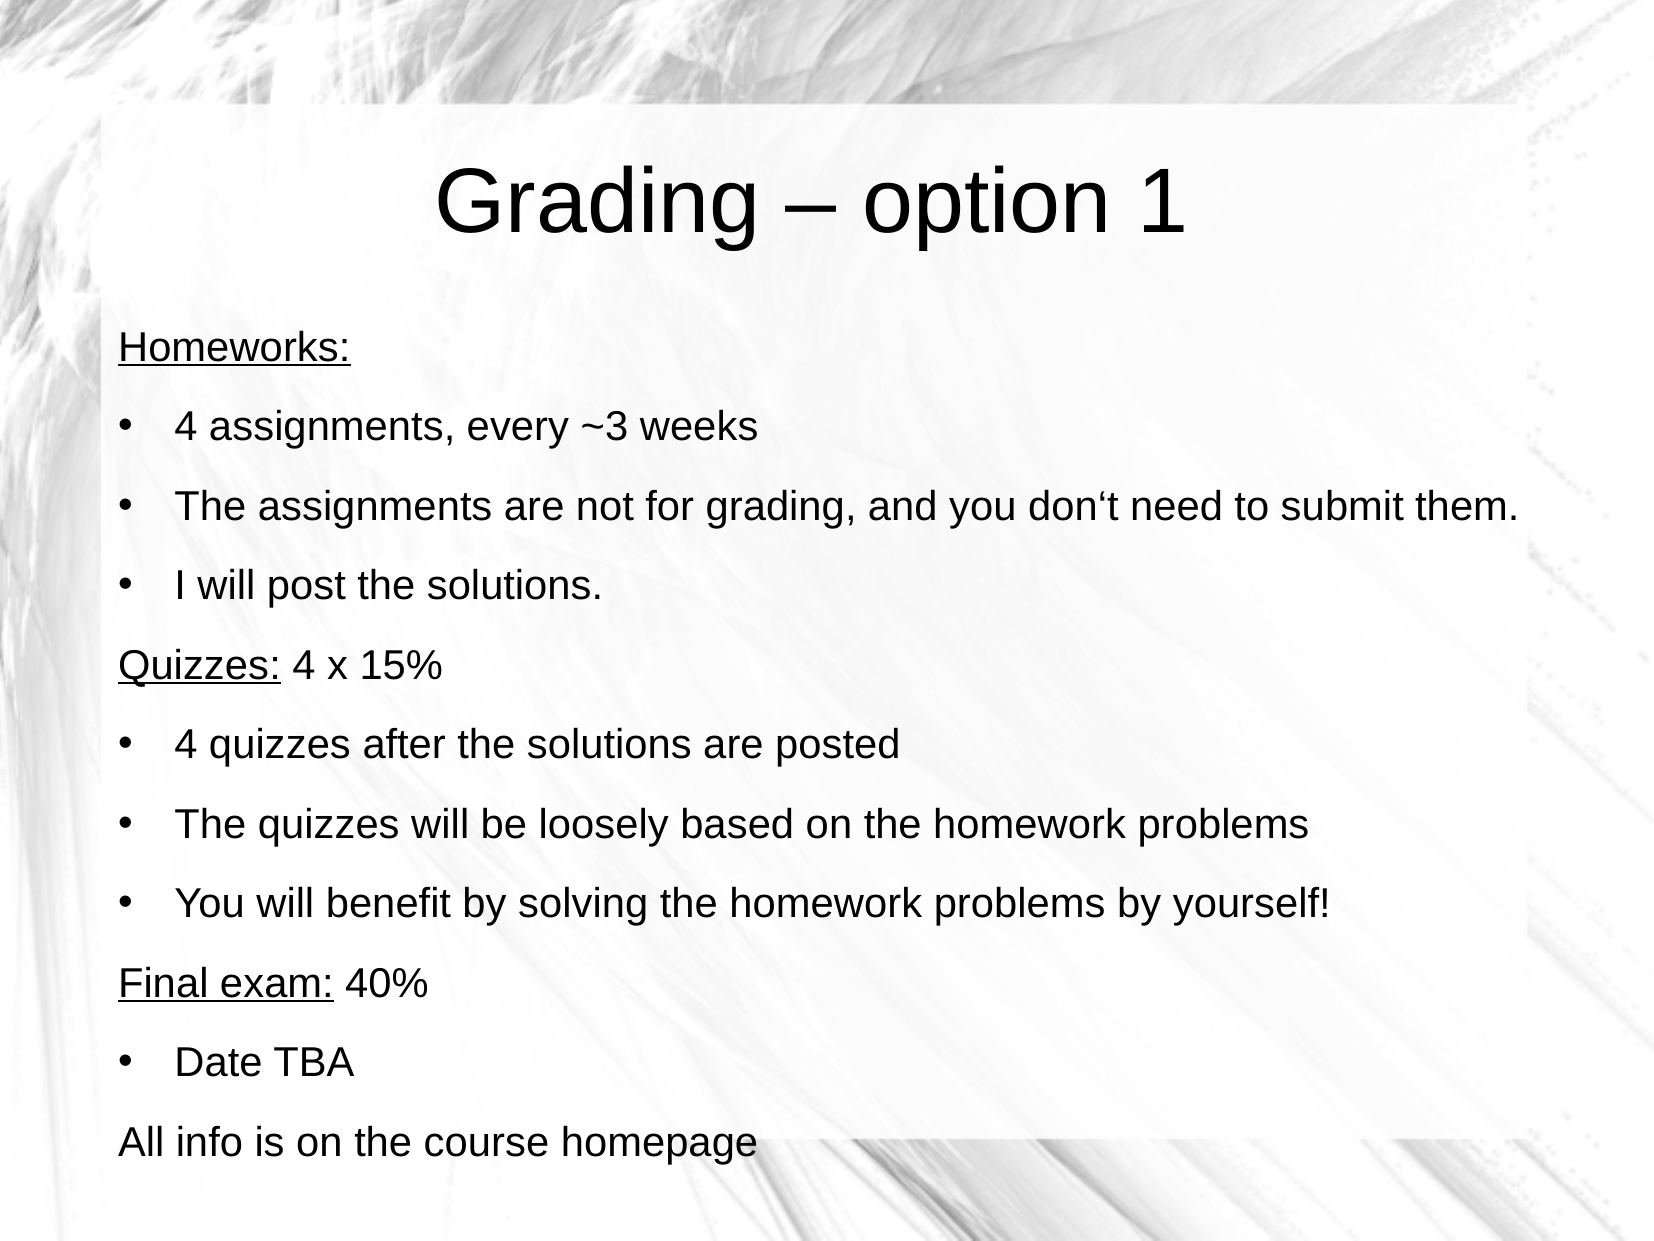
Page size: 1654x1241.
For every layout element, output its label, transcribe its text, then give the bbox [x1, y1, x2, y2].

title Grading – option 1 [118, 112, 1506, 281]
picture [0, 0, 1654, 1241]
list Homeworks: 4 assignments, every ~3 weeks The assignments are not for grading, and you don‘t need to submit them. I will post the solutions. Quizzes: 4 x 15% 4 quizzes after the solutions are posted The quizzes will be loosely based on the homework problems You will benefit by solving the homework problems by yourself! Final exam: 40% Date TBA All info is on the course homepage [118, 319, 1571, 1149]
